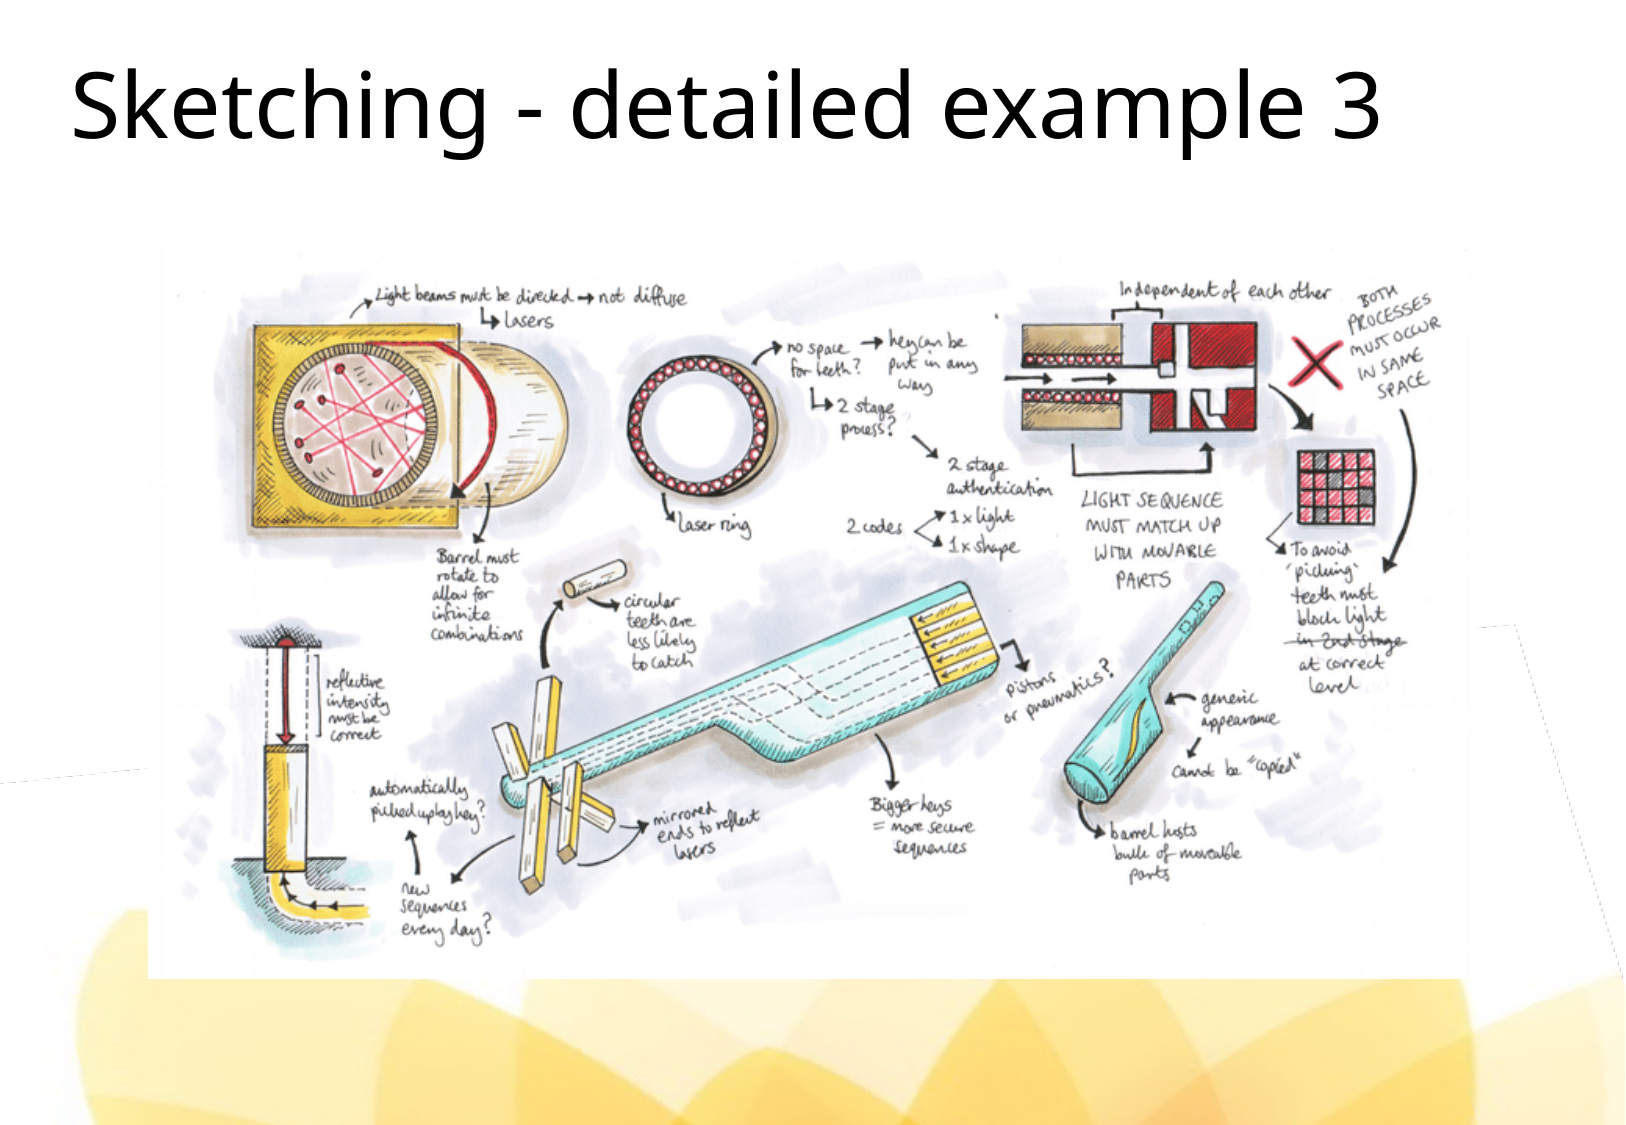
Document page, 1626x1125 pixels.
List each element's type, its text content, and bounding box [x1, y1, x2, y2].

title Sketching - detailed example 3 [55, 0, 1458, 218]
picture [0, 248, 1625, 1125]
